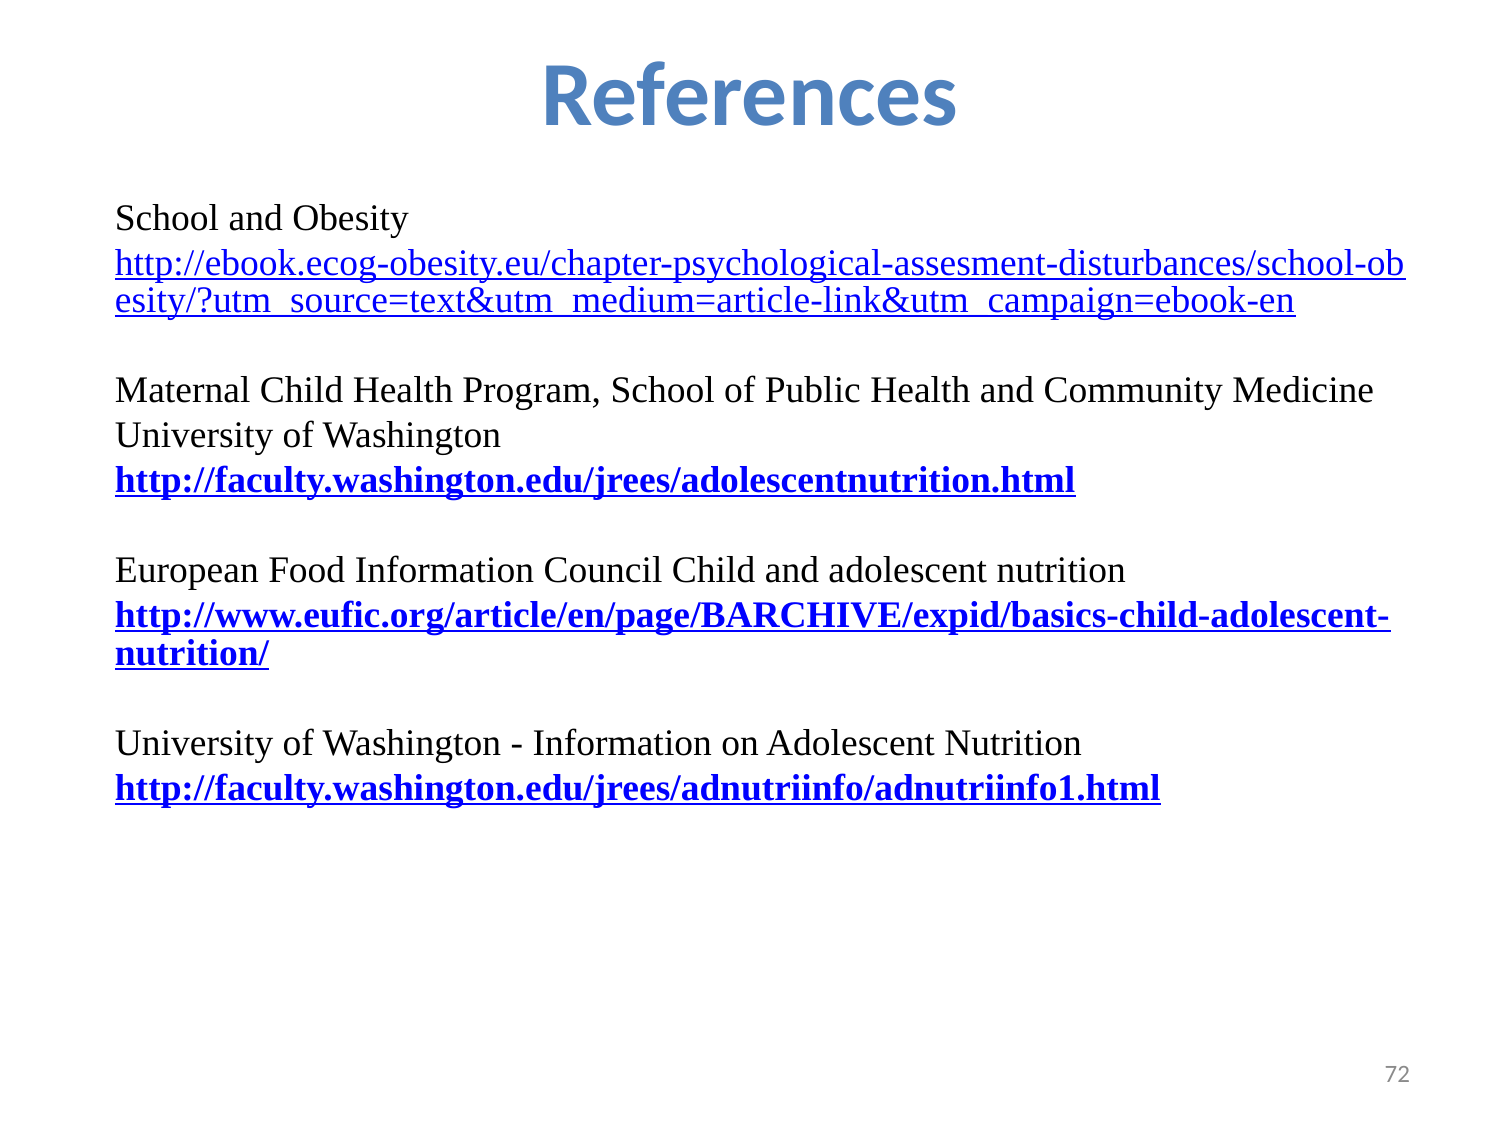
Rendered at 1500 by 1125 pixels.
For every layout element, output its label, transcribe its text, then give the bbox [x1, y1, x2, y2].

slide_number 72 [1074, 1042, 1425, 1103]
title References [0, 0, 1500, 188]
text_box School and Obesity http://ebook.ecog-obesity.eu/chapter-psychological-assesment-disturbances/school-obesity/?utm_source=text&utm_medium=article-link&utm_campaign=ebook-en Maternal Child Health Program, School of Public Health and Community Medicine University of Washington http://faculty.washington.edu/jrees/adolescentnutrition.html European Food Information Council Child and adolescent nutrition http://www.eufic.org/article/en/page/BARCHIVE/expid/basics-child-adolescent-nutrition/ University of Washington - Information on Adolescent Nutrition http://faculty.washington.edu/jrees/adnutriinfo/adnutriinfo1.html [100, 185, 1424, 786]
